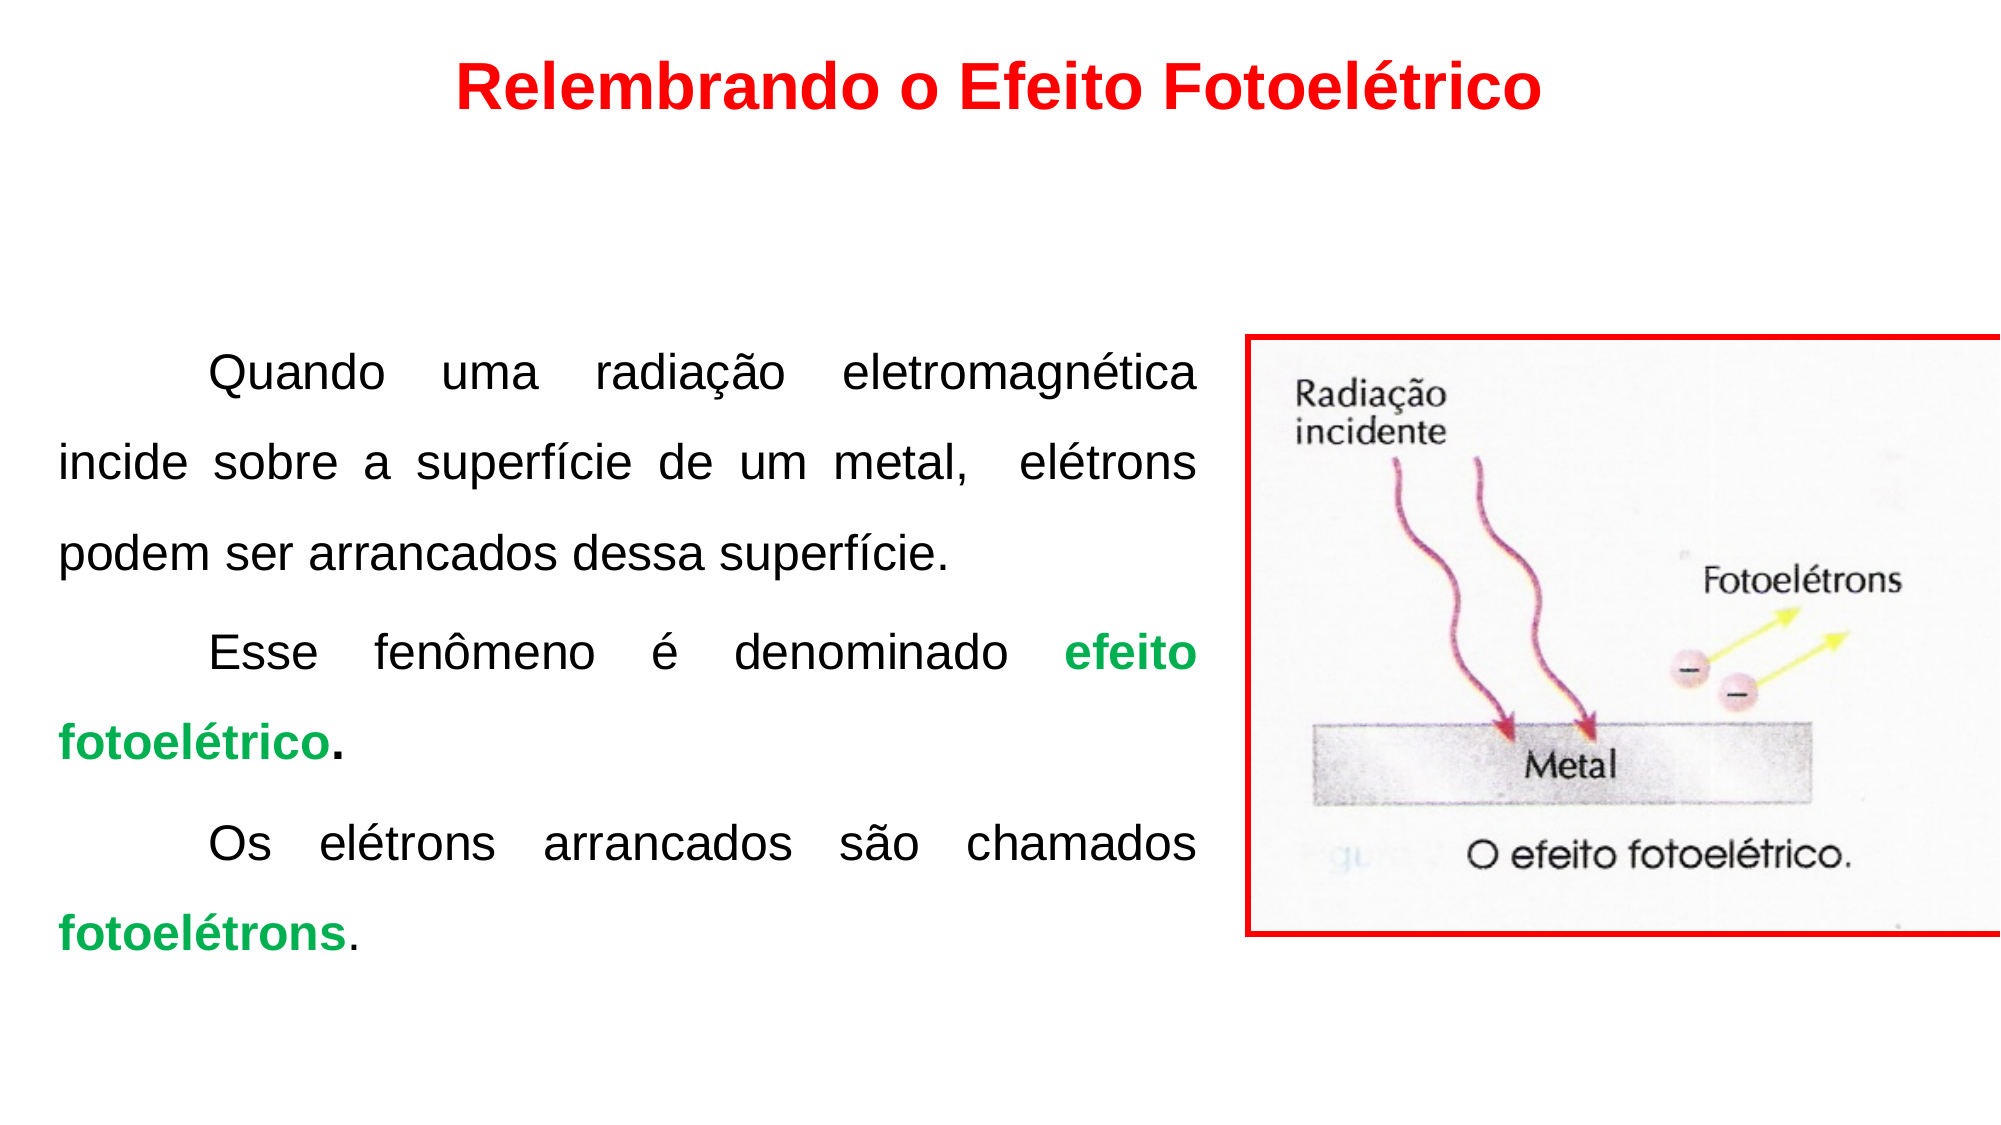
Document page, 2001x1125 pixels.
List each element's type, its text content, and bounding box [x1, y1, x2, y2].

text_box Quando uma radiação eletromagnética incide sobre a superfície de um metal, elétrons podem ser arrancados dessa superfície. Esse fenômeno é denominado efeito fotoelétrico. Os elétrons arrancados são chamados fotoelétrons. [43, 302, 1213, 968]
text_box Relembrando o Efeito Fotoelétrico [0, 35, 2000, 141]
picture [1250, 339, 2000, 932]
